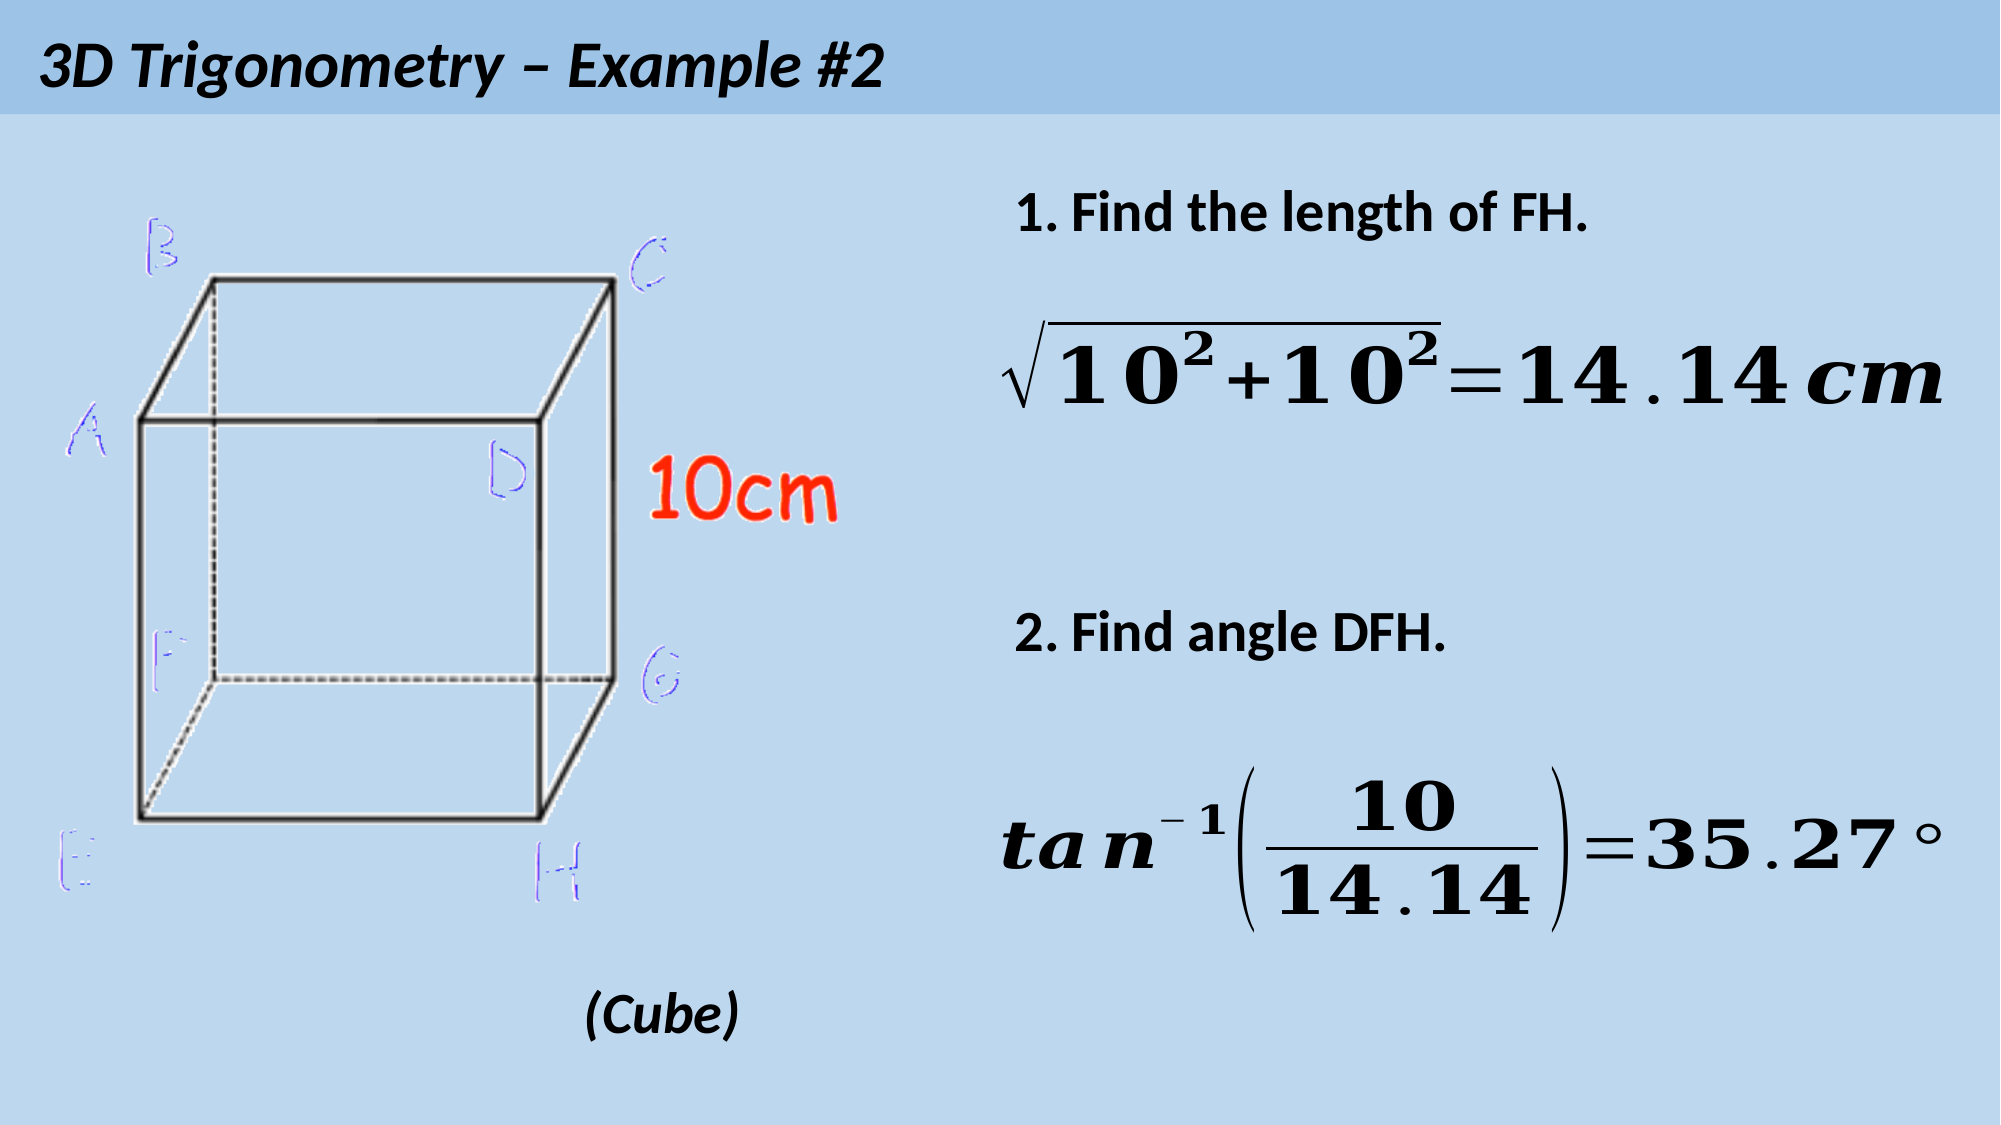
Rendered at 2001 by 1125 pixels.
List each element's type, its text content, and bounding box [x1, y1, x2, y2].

picture [22, 205, 895, 919]
title 3D Trigonometry – Example #2 [22, 18, 1978, 115]
text_box (Cube) [569, 967, 756, 1053]
text_box Find the length of FH. Find angle DFH. [999, 165, 1948, 811]
